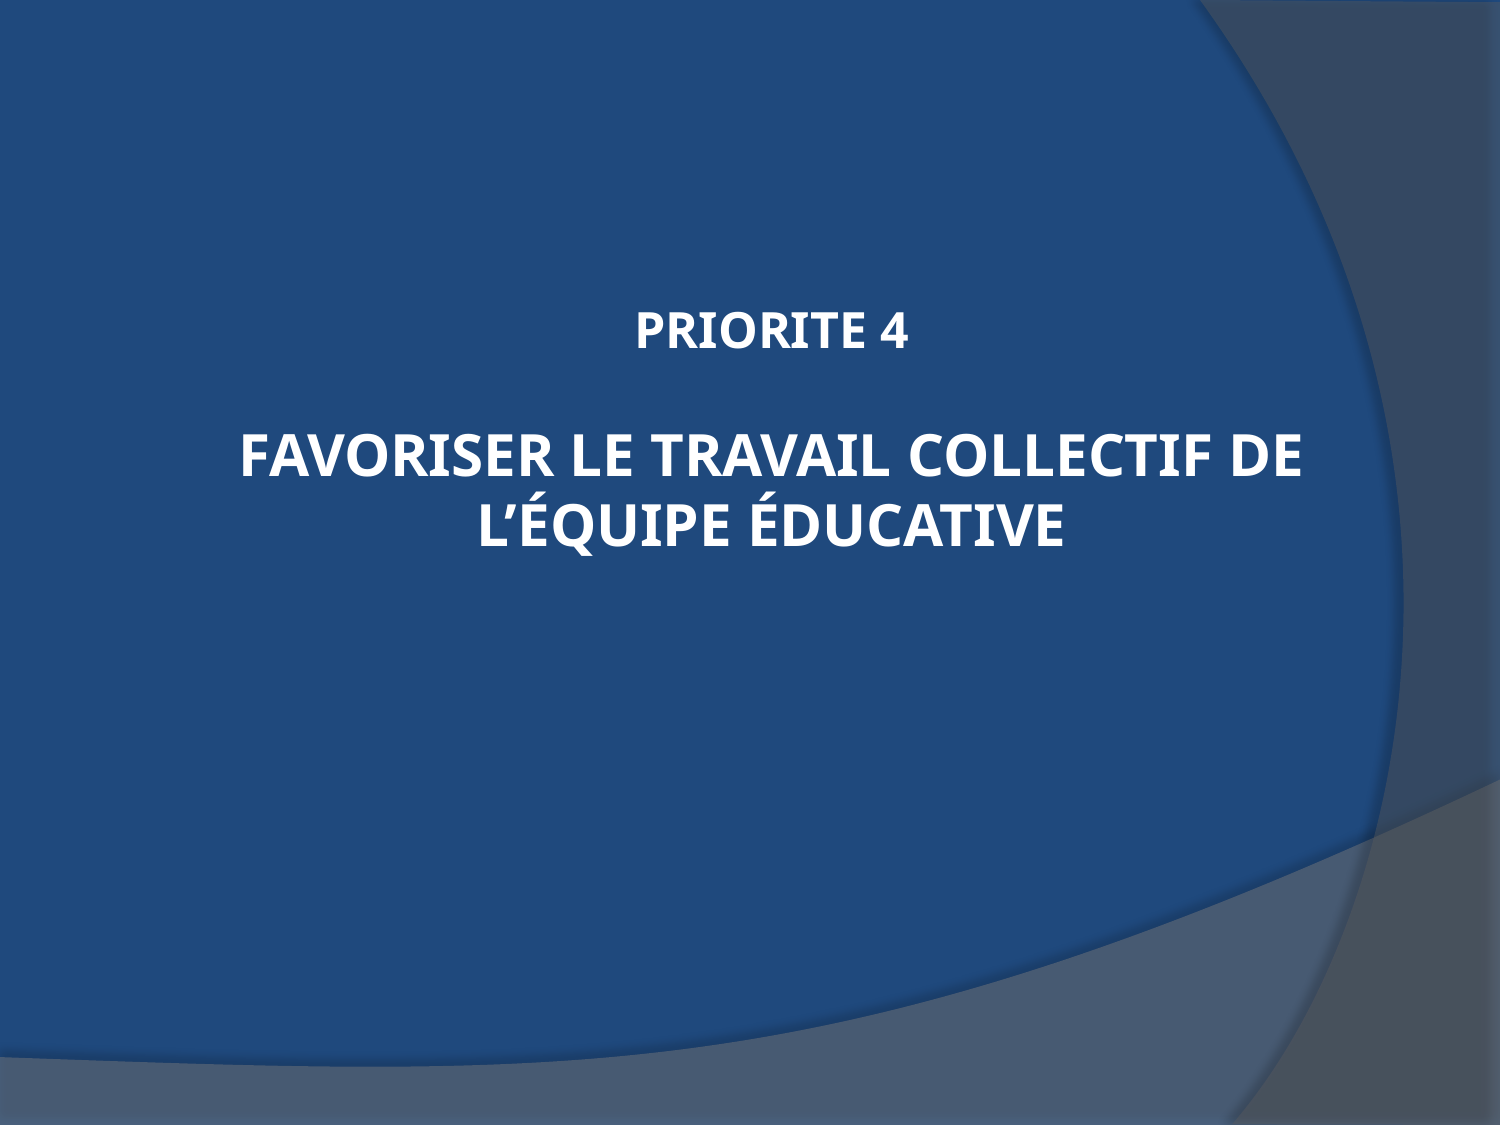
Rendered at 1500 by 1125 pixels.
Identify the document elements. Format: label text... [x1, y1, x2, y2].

text_box PRIORITE 4 FAVORISER LE TRAVAIL COLLECTIF DE L’ÉQUIPE ÉDUCATIVE [92, 290, 1451, 686]
